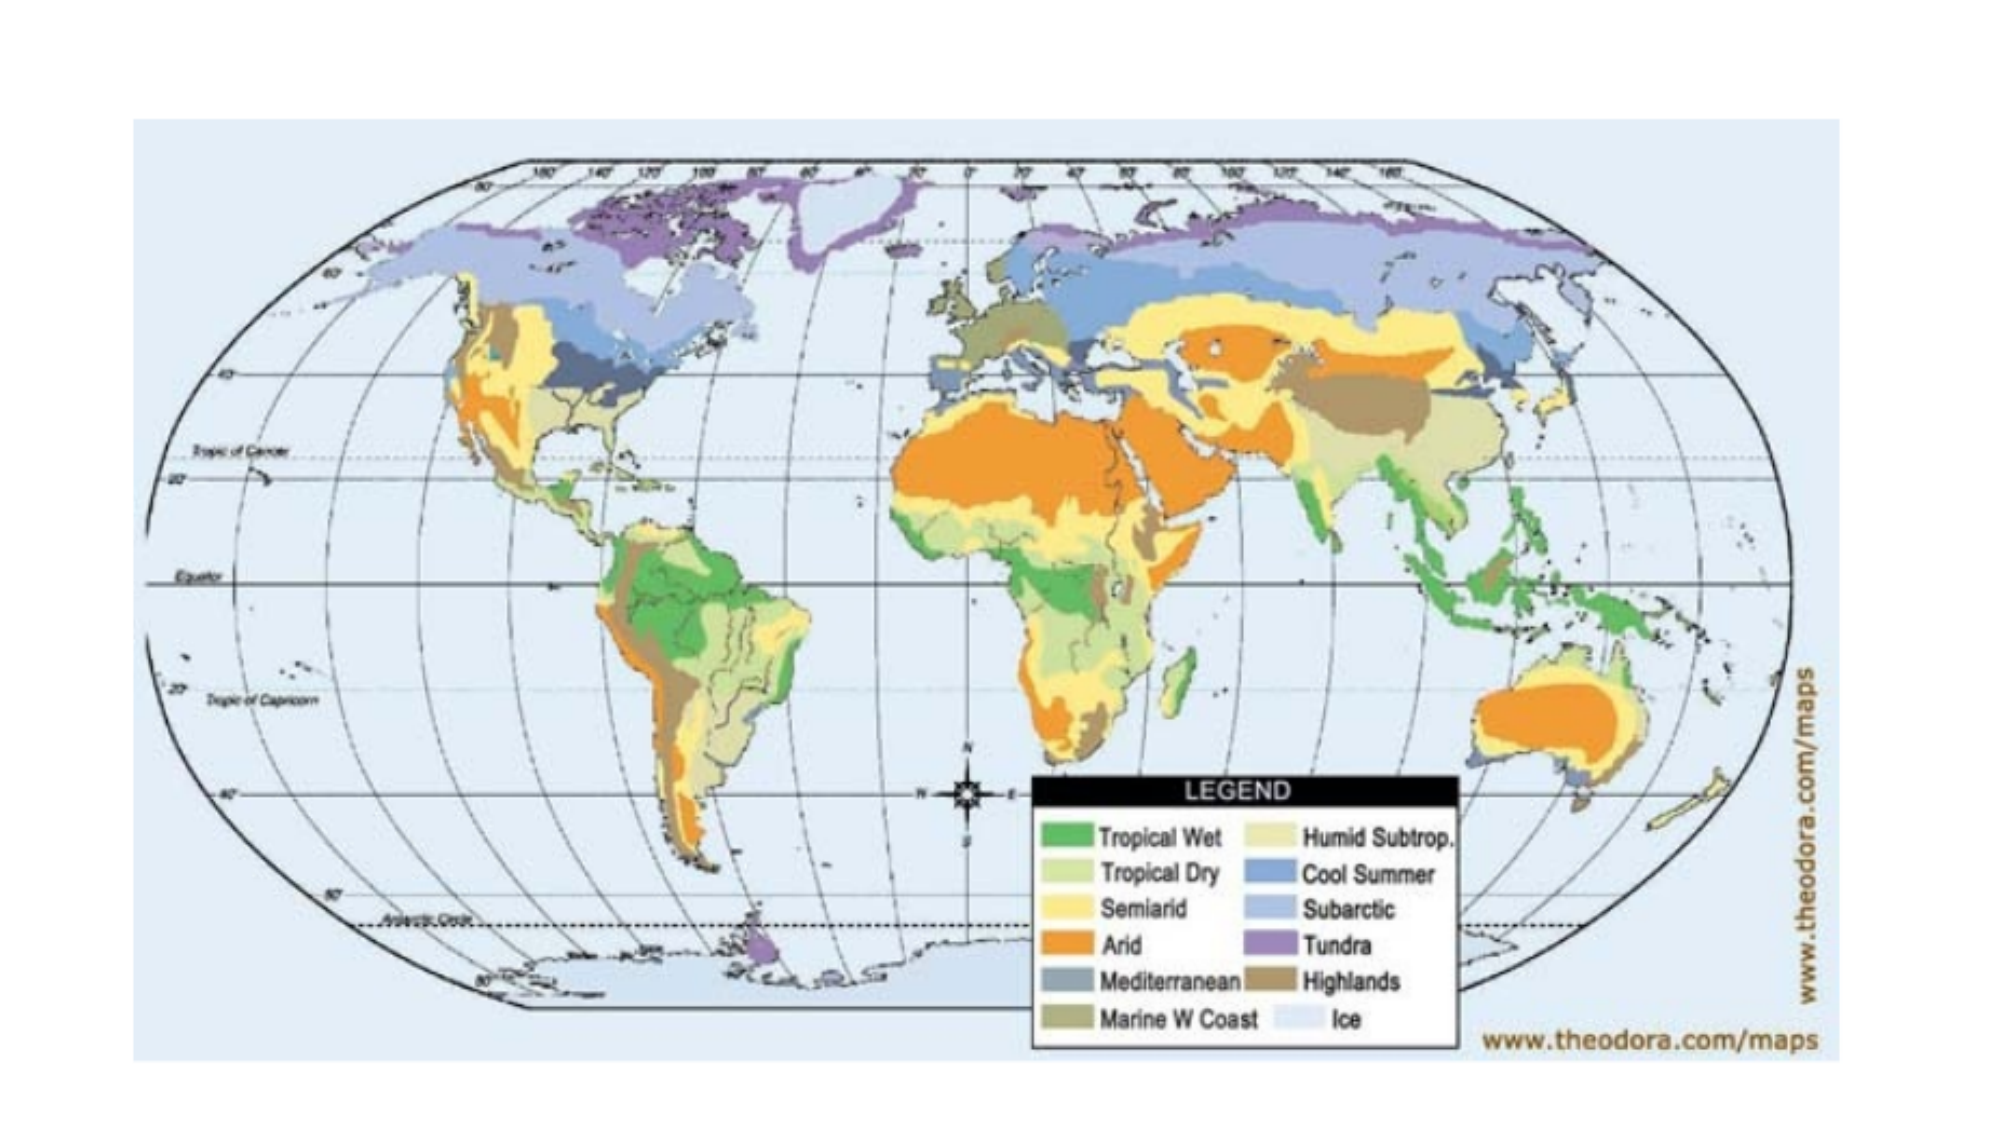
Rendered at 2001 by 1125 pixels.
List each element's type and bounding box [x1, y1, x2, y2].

picture [93, 42, 1881, 1102]
